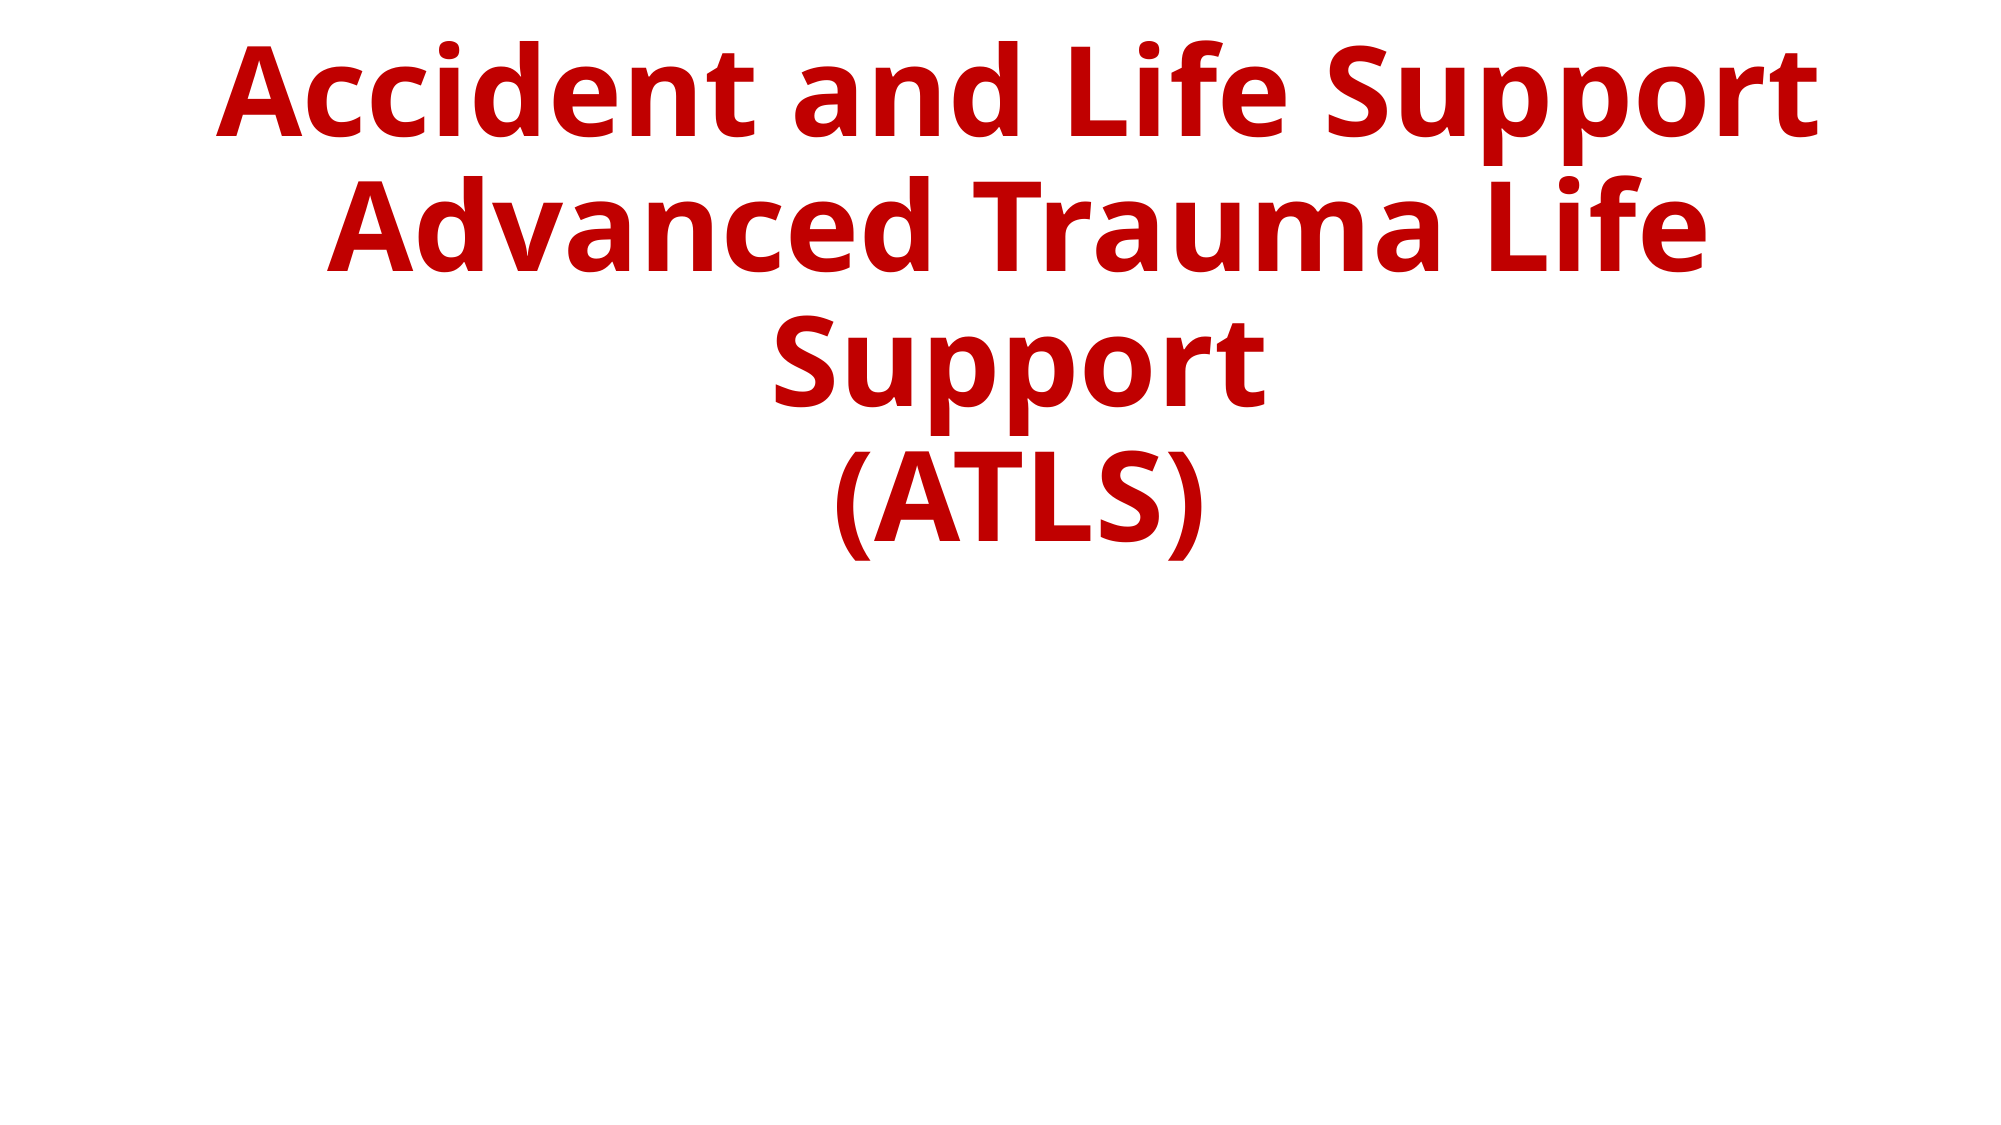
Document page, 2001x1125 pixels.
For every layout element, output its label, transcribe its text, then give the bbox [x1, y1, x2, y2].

title Accident and Life Support Advanced Trauma Life Support (ATLS) [128, 184, 1911, 576]
